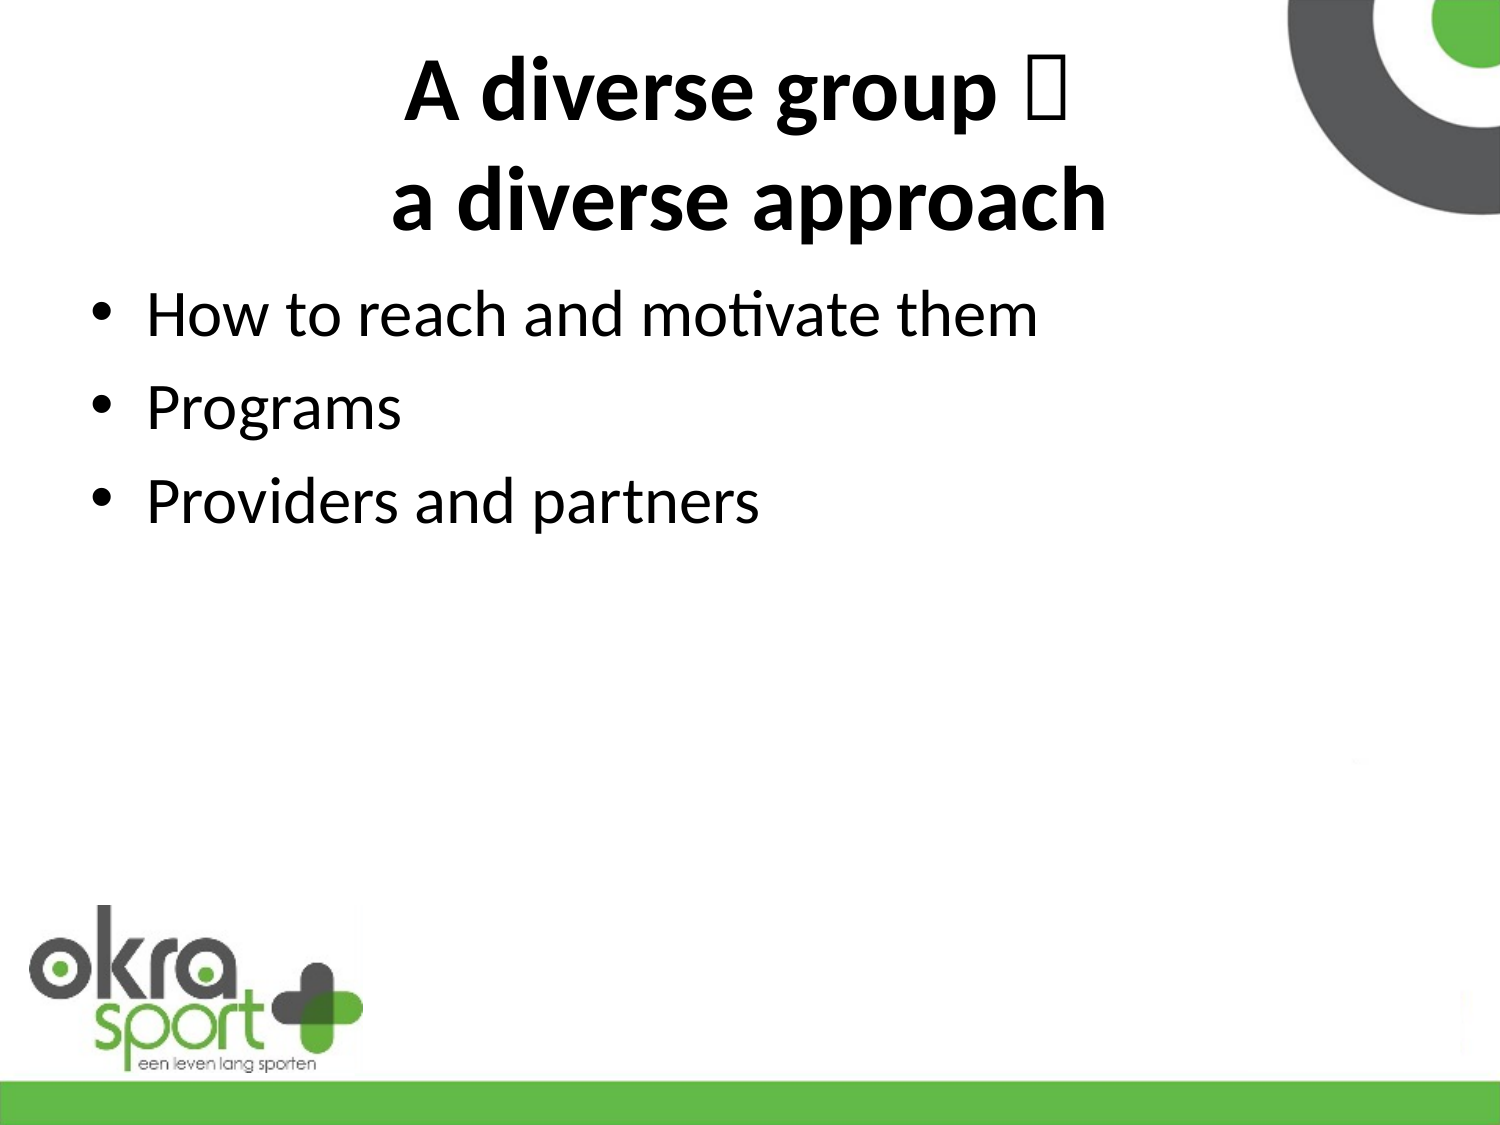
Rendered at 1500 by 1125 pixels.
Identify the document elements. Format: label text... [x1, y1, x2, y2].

picture [0, 0, 1500, 1125]
list How to reach and motivate them Programs Providers and partners [75, 262, 1425, 1005]
title A diverse group  a diverse approach [75, 45, 1425, 233]
